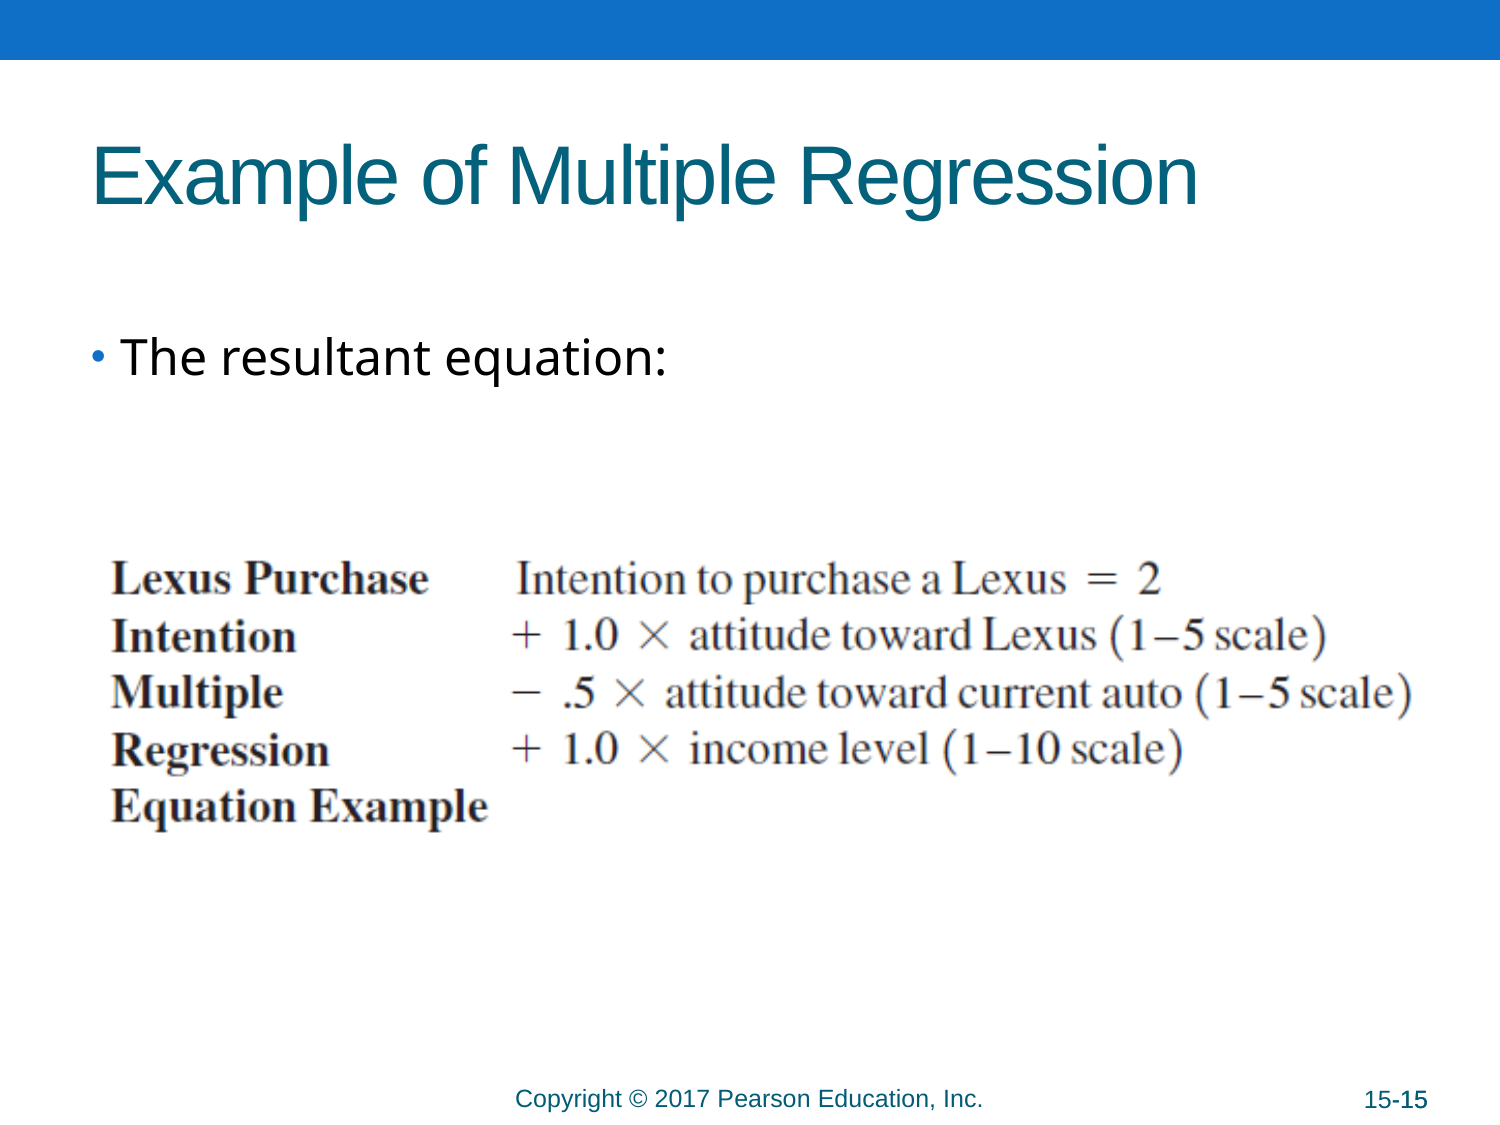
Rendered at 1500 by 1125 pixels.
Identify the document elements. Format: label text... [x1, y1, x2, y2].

title Example of Multiple Regression [75, 90, 1425, 253]
list The resultant equation: [75, 317, 1139, 418]
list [74, 516, 1426, 839]
picture [641, 1100, 647, 1107]
